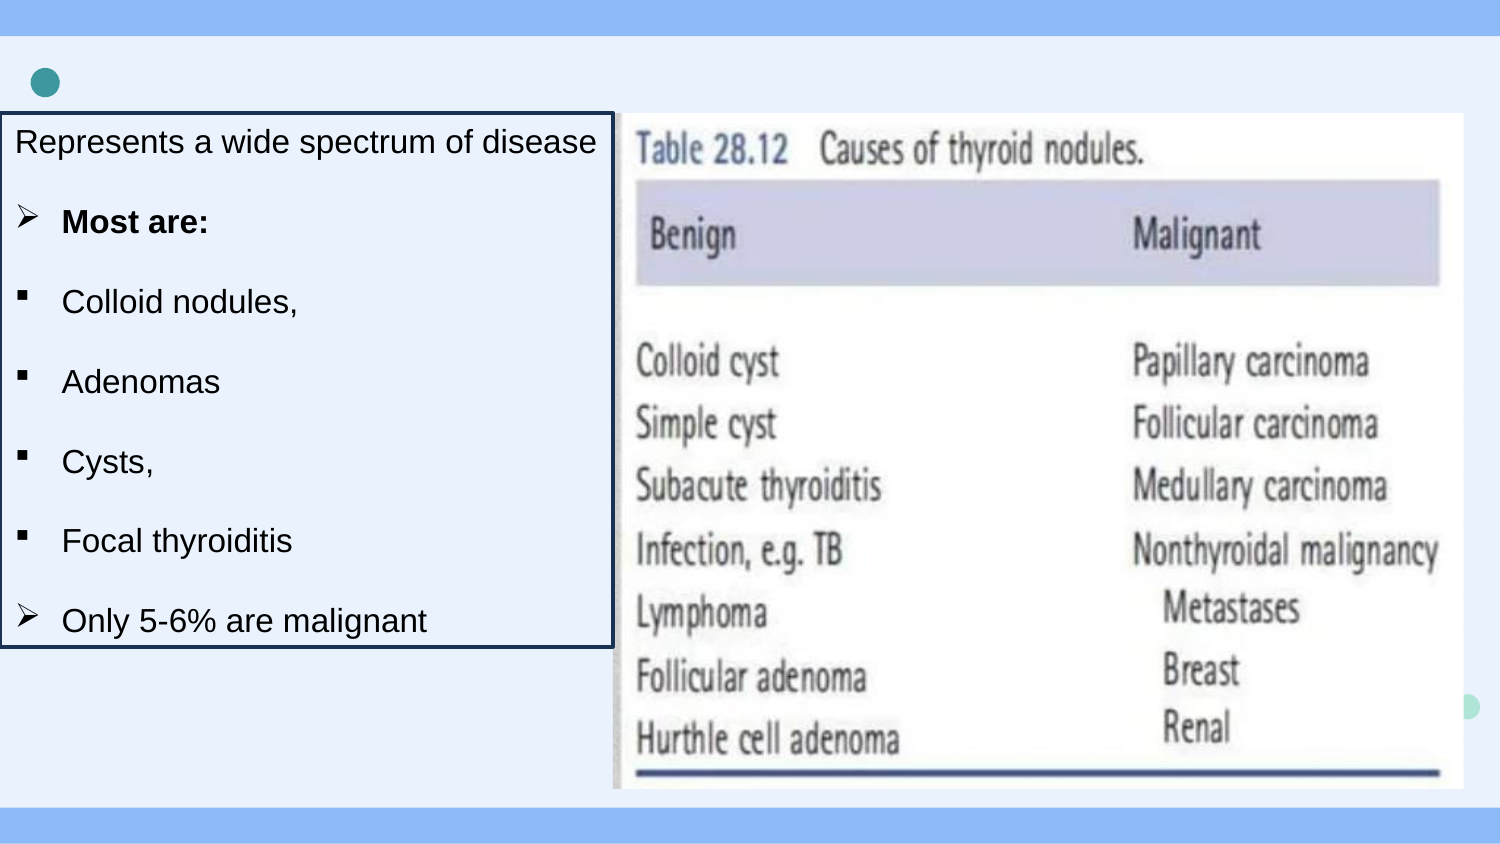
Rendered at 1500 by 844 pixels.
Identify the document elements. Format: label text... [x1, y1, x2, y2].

picture [612, 112, 1464, 789]
text_box Represents a wide spectrum of disease Most are: Colloid nodules, Adenomas Cysts, Focal thyroiditis Only 5-6% are malignant [0, 111, 613, 649]
